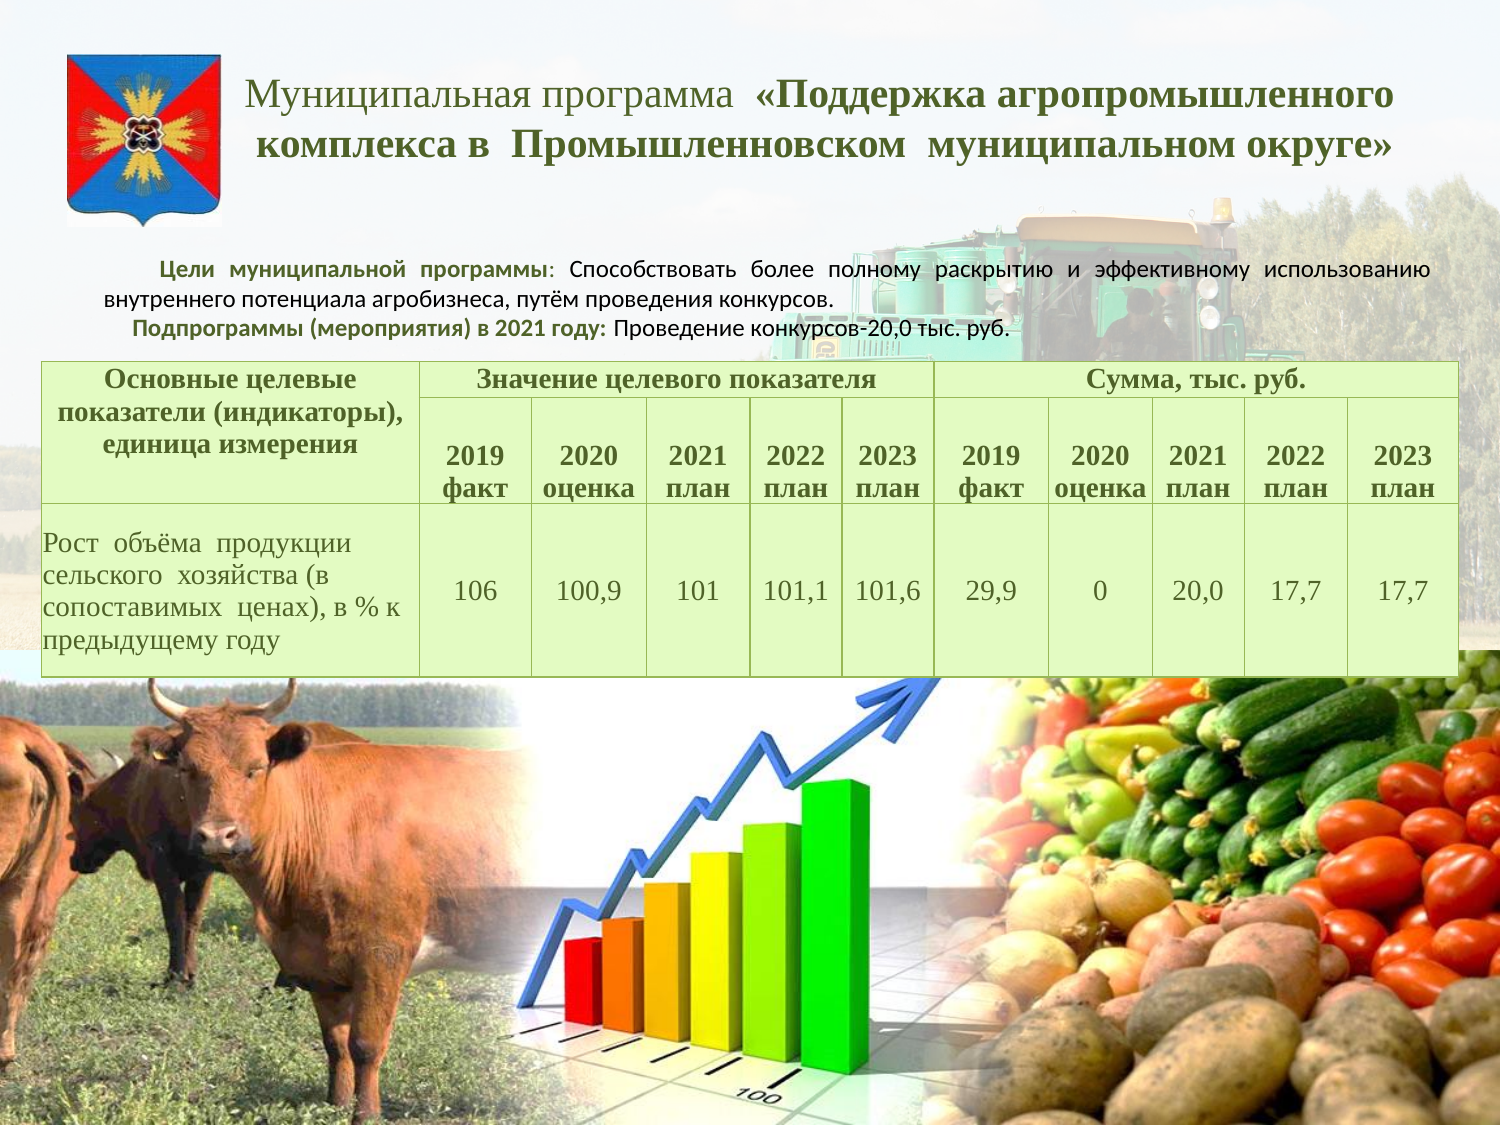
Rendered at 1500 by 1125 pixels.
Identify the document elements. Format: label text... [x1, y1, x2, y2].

title Муниципальная программа «Поддержка агропромышленного комплекса в Промышленновском муниципальном округе» [226, 70, 1500, 211]
text_box Цели муниципальной программы: Способствовать более полному раскрытию и эффективному использованию внутреннего потенциала агробизнеса, путём проведения конкурсов. Подпрограммы (мероприятия) в 2021 году: Проведение конкурсов-20,0 тыс. руб. [88, 244, 1447, 350]
table_cell 2022 план [1245, 398, 1347, 503]
table_cell 2020 оценка [0, 0, 1500, 649]
table_cell 2021 план [1153, 398, 1244, 503]
table_header Сумма, тыс. руб. [935, 362, 1458, 397]
table_cell 101,6 [843, 504, 933, 648]
table_cell 2020 оценка [1049, 398, 1152, 503]
table_cell 2020 оценка [532, 398, 646, 503]
table_cell 100,9 [532, 504, 646, 648]
table_cell 101 [647, 504, 749, 648]
table_cell 2023 план [843, 398, 933, 503]
table_cell 101,1 [751, 504, 841, 648]
table_cell 2022 план [751, 398, 841, 503]
table_cell 2023 план [1348, 398, 1458, 503]
table_cell 2019 факт [935, 398, 1048, 503]
table_cell 2021 план [647, 398, 749, 503]
table_header Значение целевого показателя [420, 362, 933, 397]
table_cell 20,0 [1153, 504, 1244, 648]
table_cell 17,7 [1348, 504, 1458, 648]
table_header Основные целевые показатели (индикаторы), единица измерения [42, 362, 419, 503]
table_cell 106 [420, 504, 531, 648]
picture [0, 650, 1500, 1125]
table_cell 29,9 [935, 504, 1048, 648]
table_cell 2019 факт [420, 398, 531, 503]
table_cell 0 [1049, 504, 1152, 648]
table_cell Рост объёма продукции сельского хозяйства (в сопоставимых ценах), в % к предыдущему году [42, 504, 419, 648]
table_cell 17,7 [1245, 504, 1347, 648]
picture [66, 54, 222, 227]
